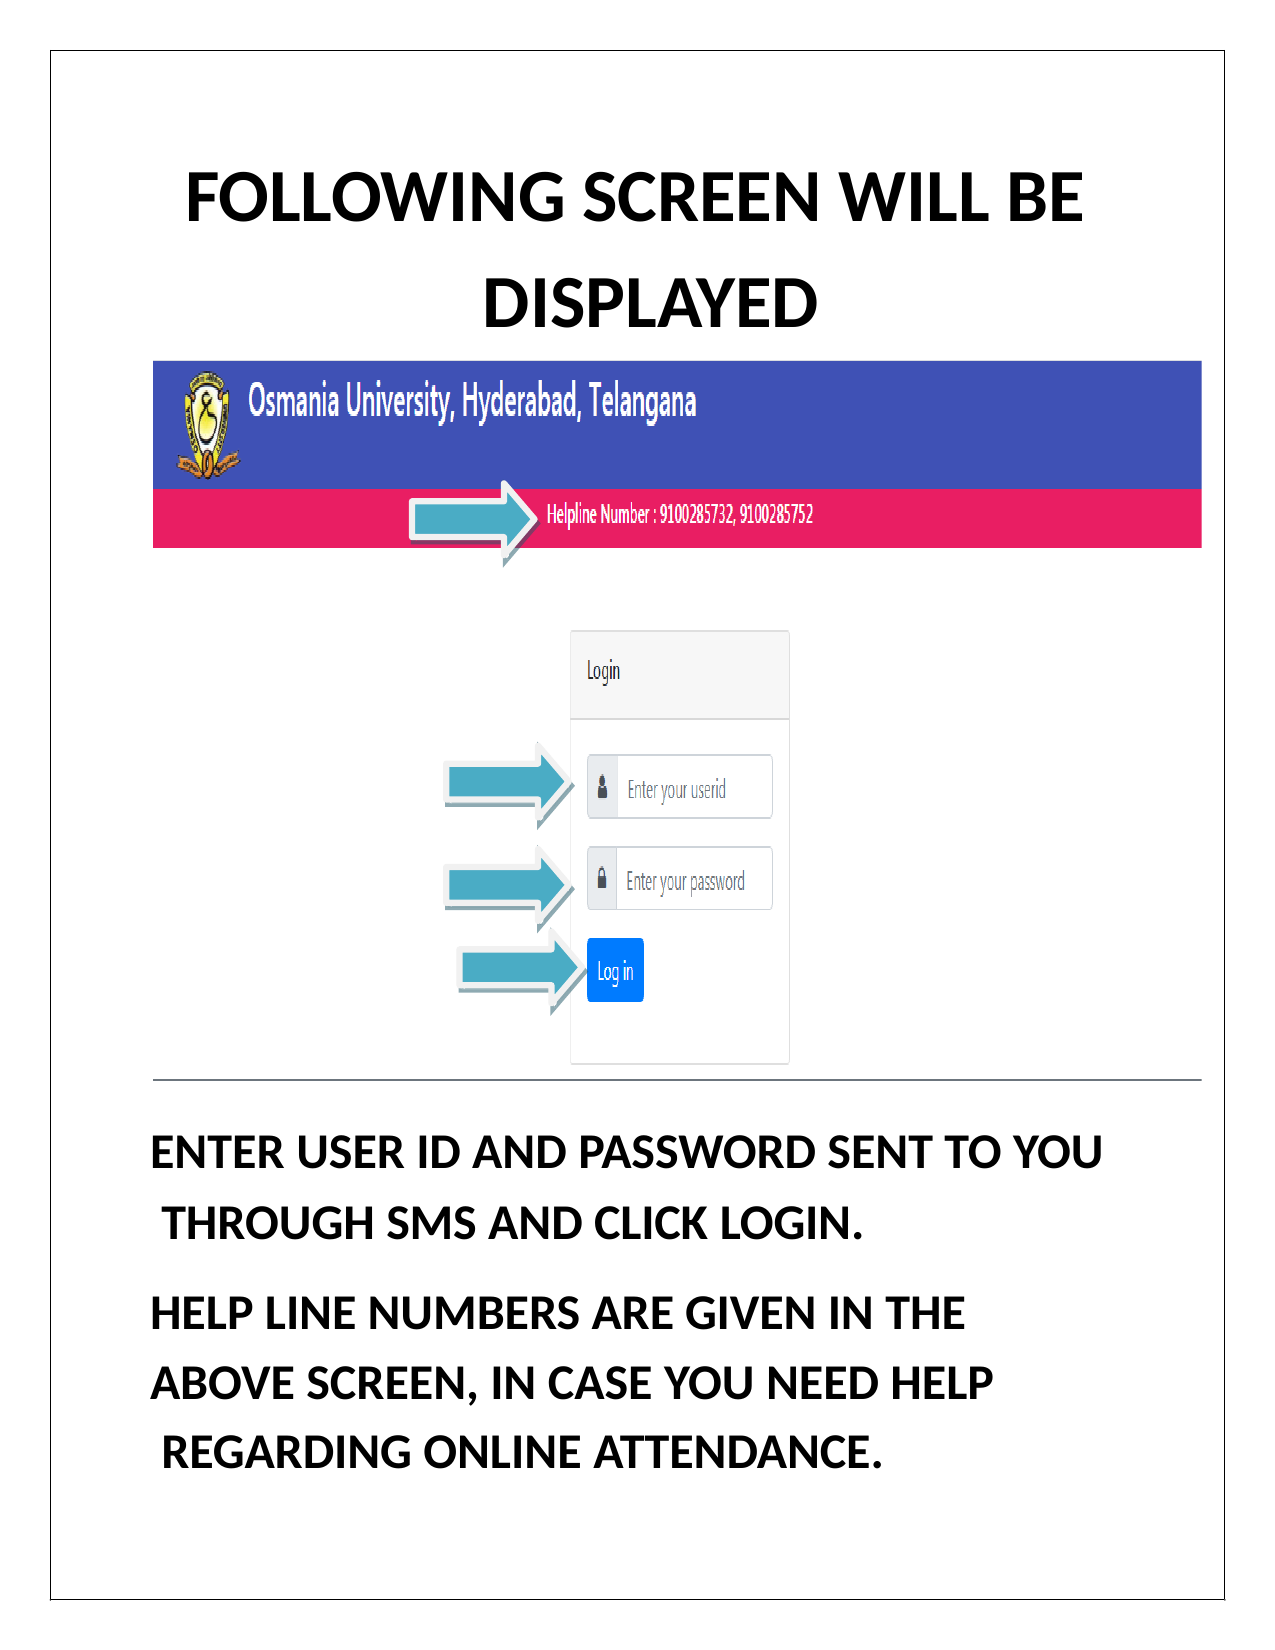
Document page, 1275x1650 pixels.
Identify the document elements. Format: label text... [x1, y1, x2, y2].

text_box [459, 931, 583, 1004]
title FOLLOWING SCREEN WILL BE DISPLAYED [182, 129, 1092, 360]
text_box [458, 927, 589, 1016]
text_box [446, 745, 569, 818]
text_box [412, 483, 535, 556]
text_box ENTER USER ID AND PASSWORD SENT TO YOU THROUGH SMS AND CLICK LOGIN. HELP LINE NUMBERS ARE GIVEN IN THE ABOVE SCREEN, IN CASE YOU NEED HELP REGARDING ONLINE ATTENDANCE. [147, 1106, 1114, 1479]
text_box [446, 849, 569, 921]
text_box [153, 360, 1202, 1081]
text_box [445, 741, 575, 831]
text_box [445, 844, 575, 934]
text_box [410, 479, 541, 568]
